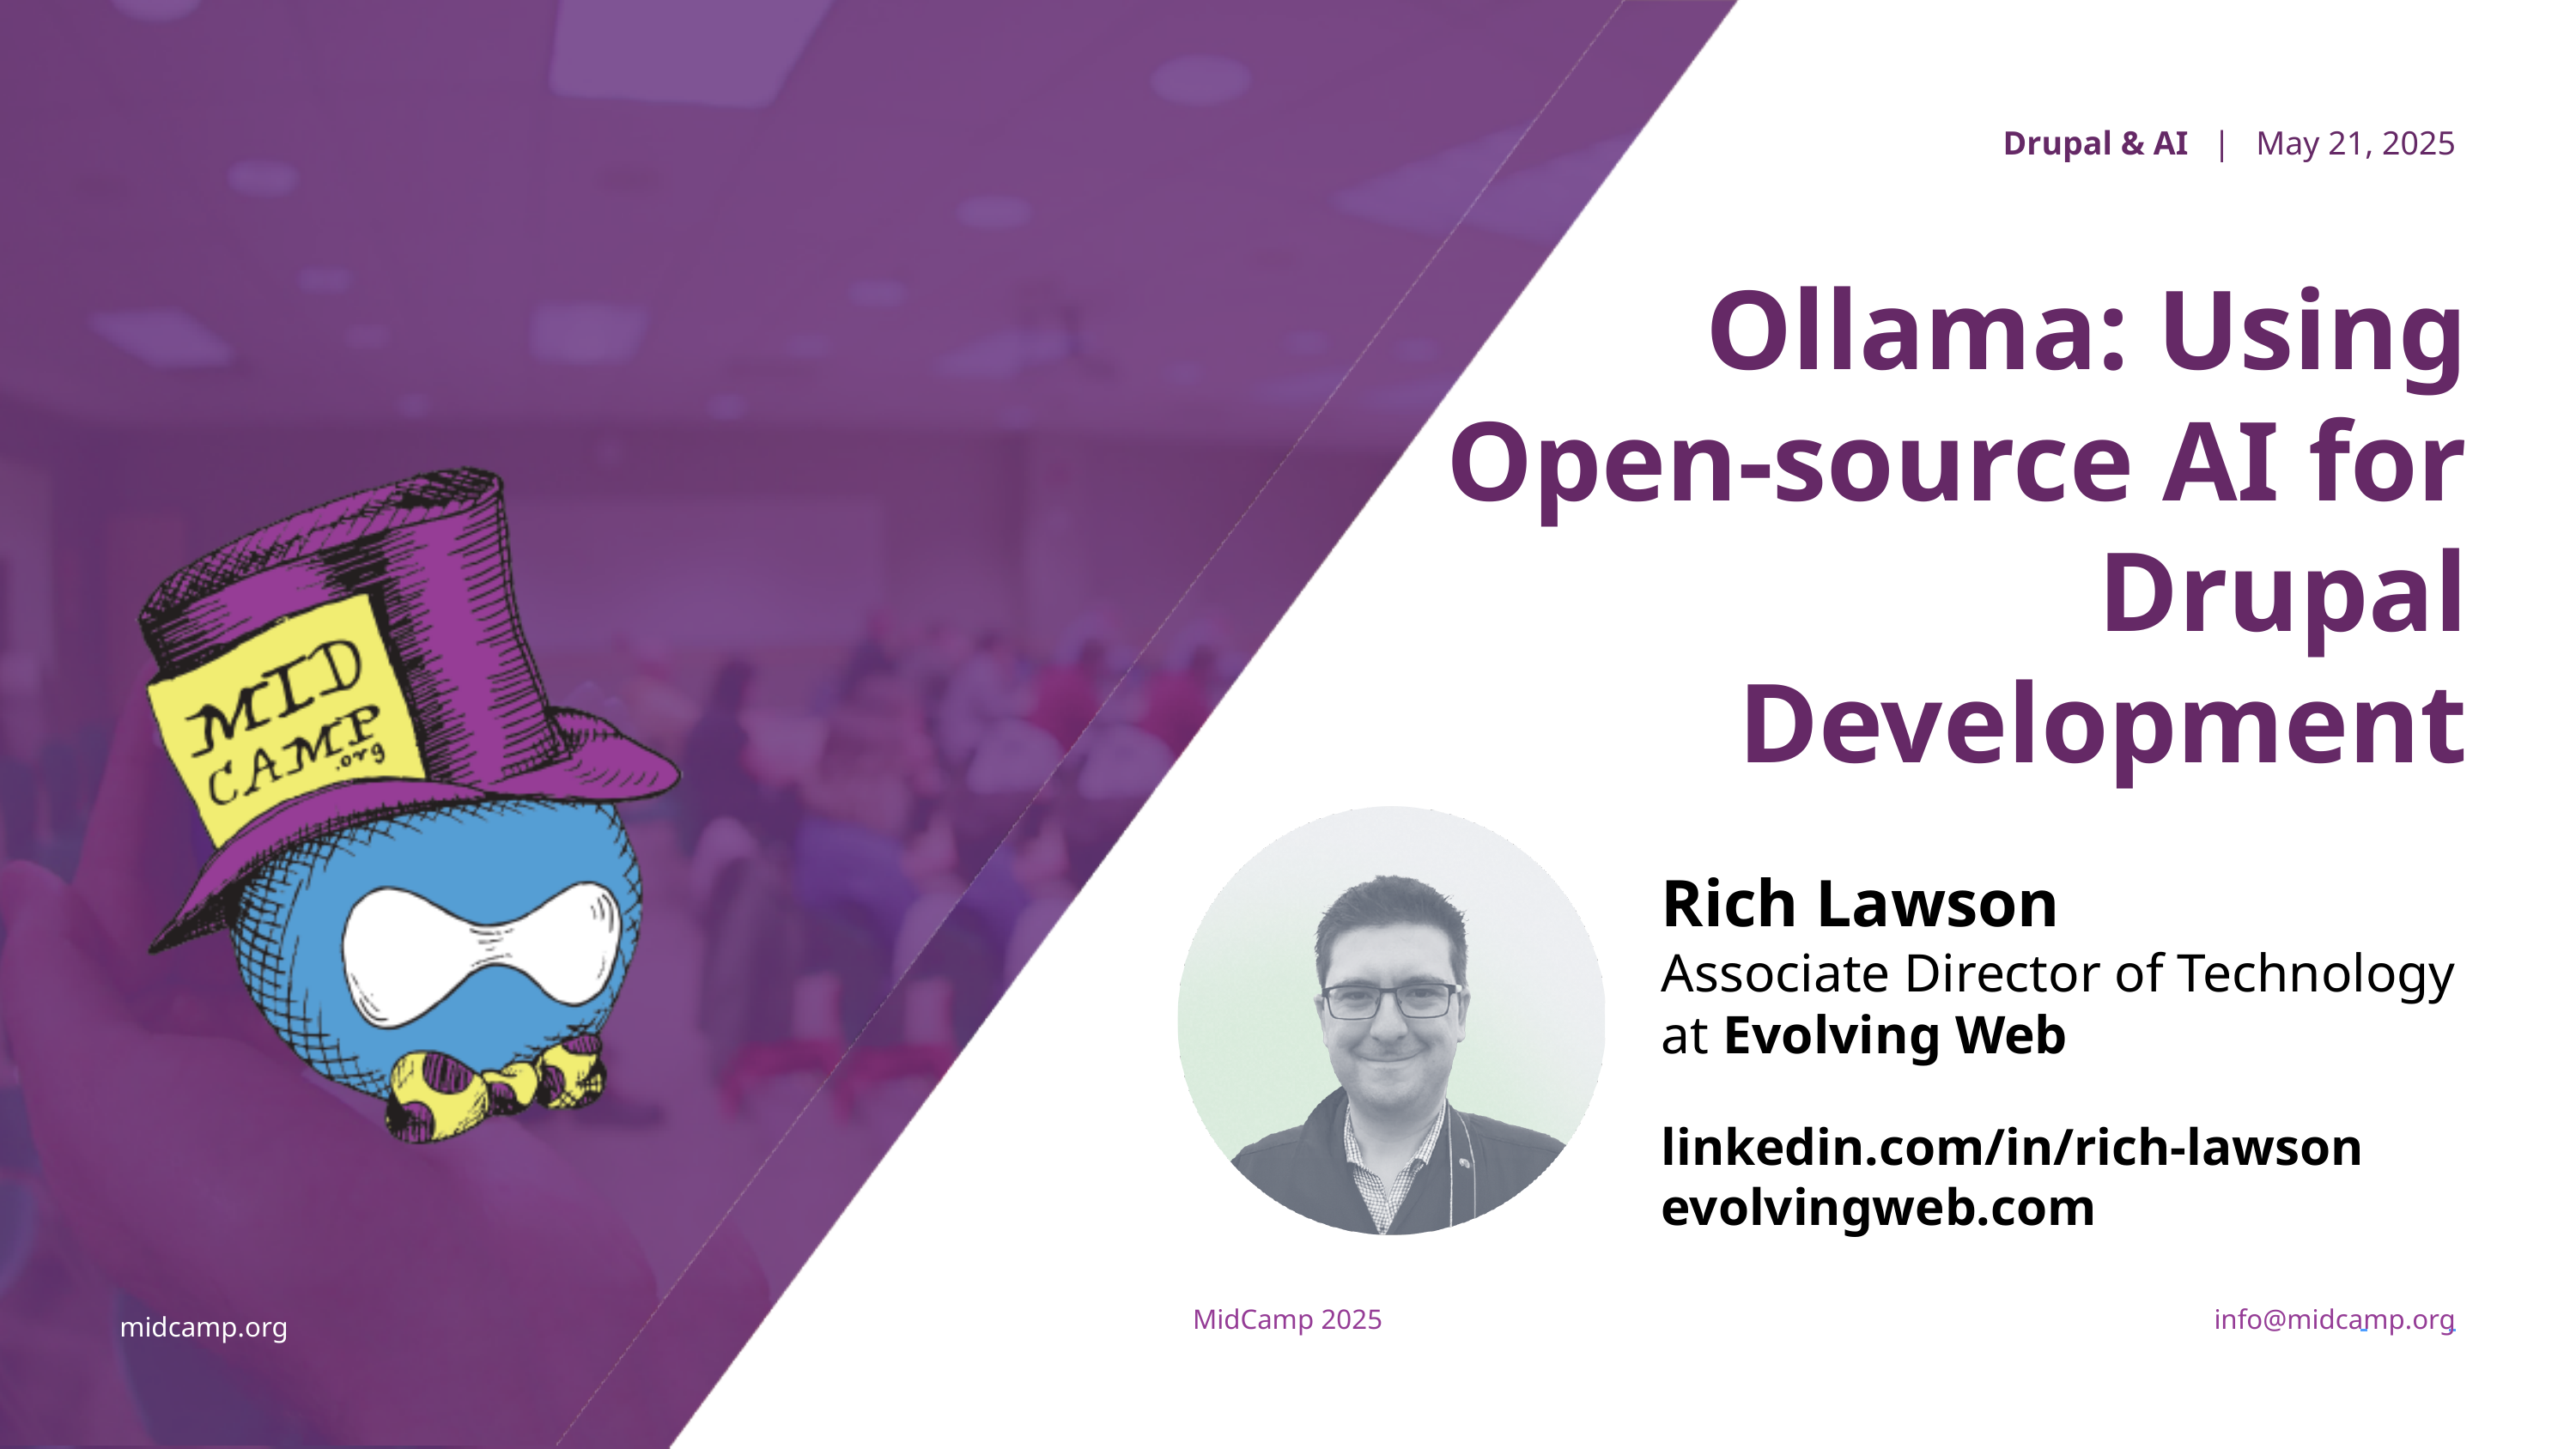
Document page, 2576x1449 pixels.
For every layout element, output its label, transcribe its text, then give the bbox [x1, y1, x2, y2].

picture [0, 0, 2576, 1449]
text_box Rich Lawson Associate Director of Technology at Evolving Web linkedin.com/in/rich-lawson evolvingweb.com [1651, 852, 2502, 1246]
text_box Ollama: Using Open-source AI for Drupal Development [1394, 215, 2469, 830]
text_box Drupal & AI | May 21, 2025 [1824, 120, 2457, 165]
